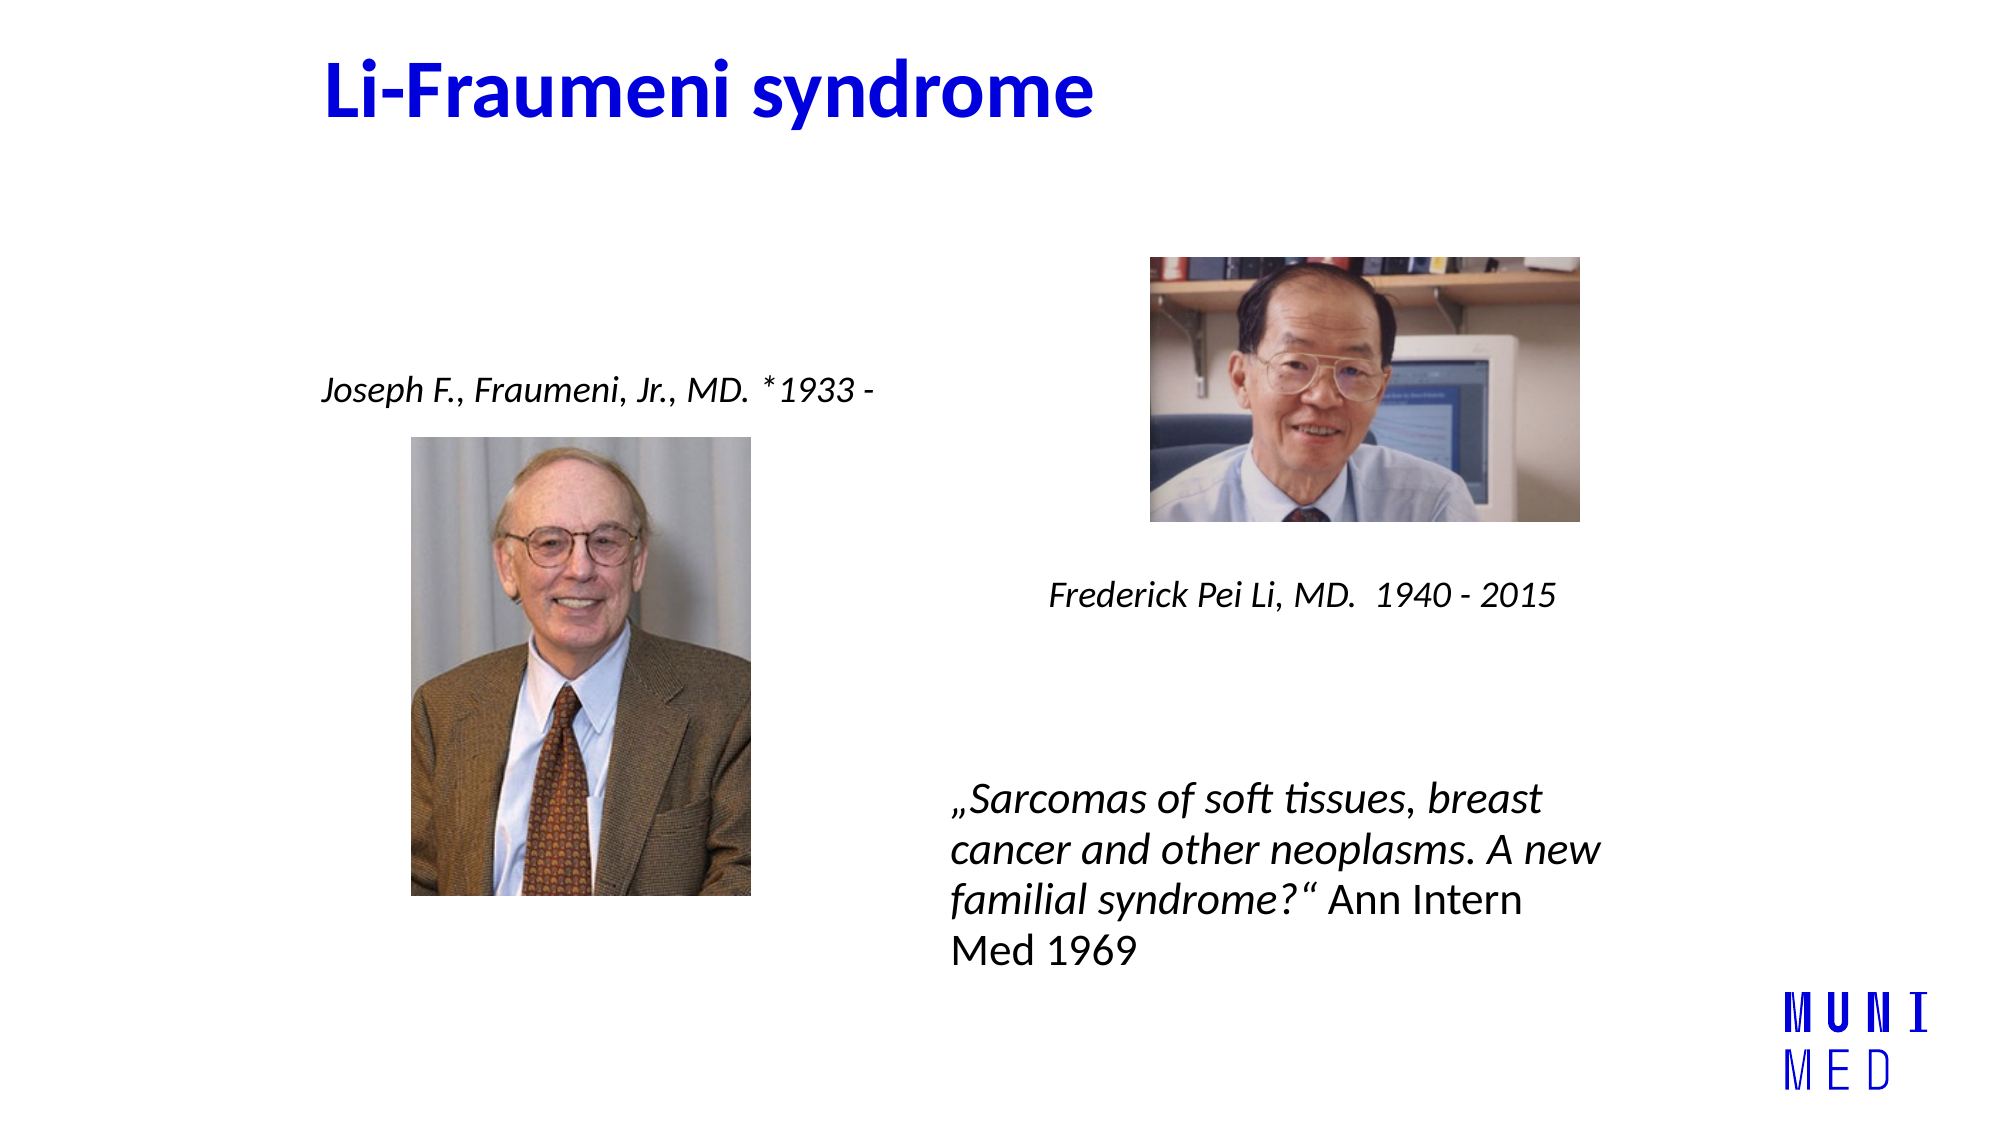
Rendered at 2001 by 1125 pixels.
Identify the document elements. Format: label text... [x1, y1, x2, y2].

picture [411, 437, 751, 896]
picture [1149, 256, 1580, 522]
text_box „Sarcomas of soft tissues, breast cancer and other neoplasms. A new familial syndrome?“ Ann Intern Med 1969 [935, 766, 1633, 983]
title Li-Fraumeni syndrome [324, 44, 1675, 233]
text_box Frederick Pei Li, MD. 1940 - 2015 [1033, 565, 1698, 623]
text_box Joseph F., Fraumeni, Jr., MD. *1933 - [306, 361, 971, 419]
